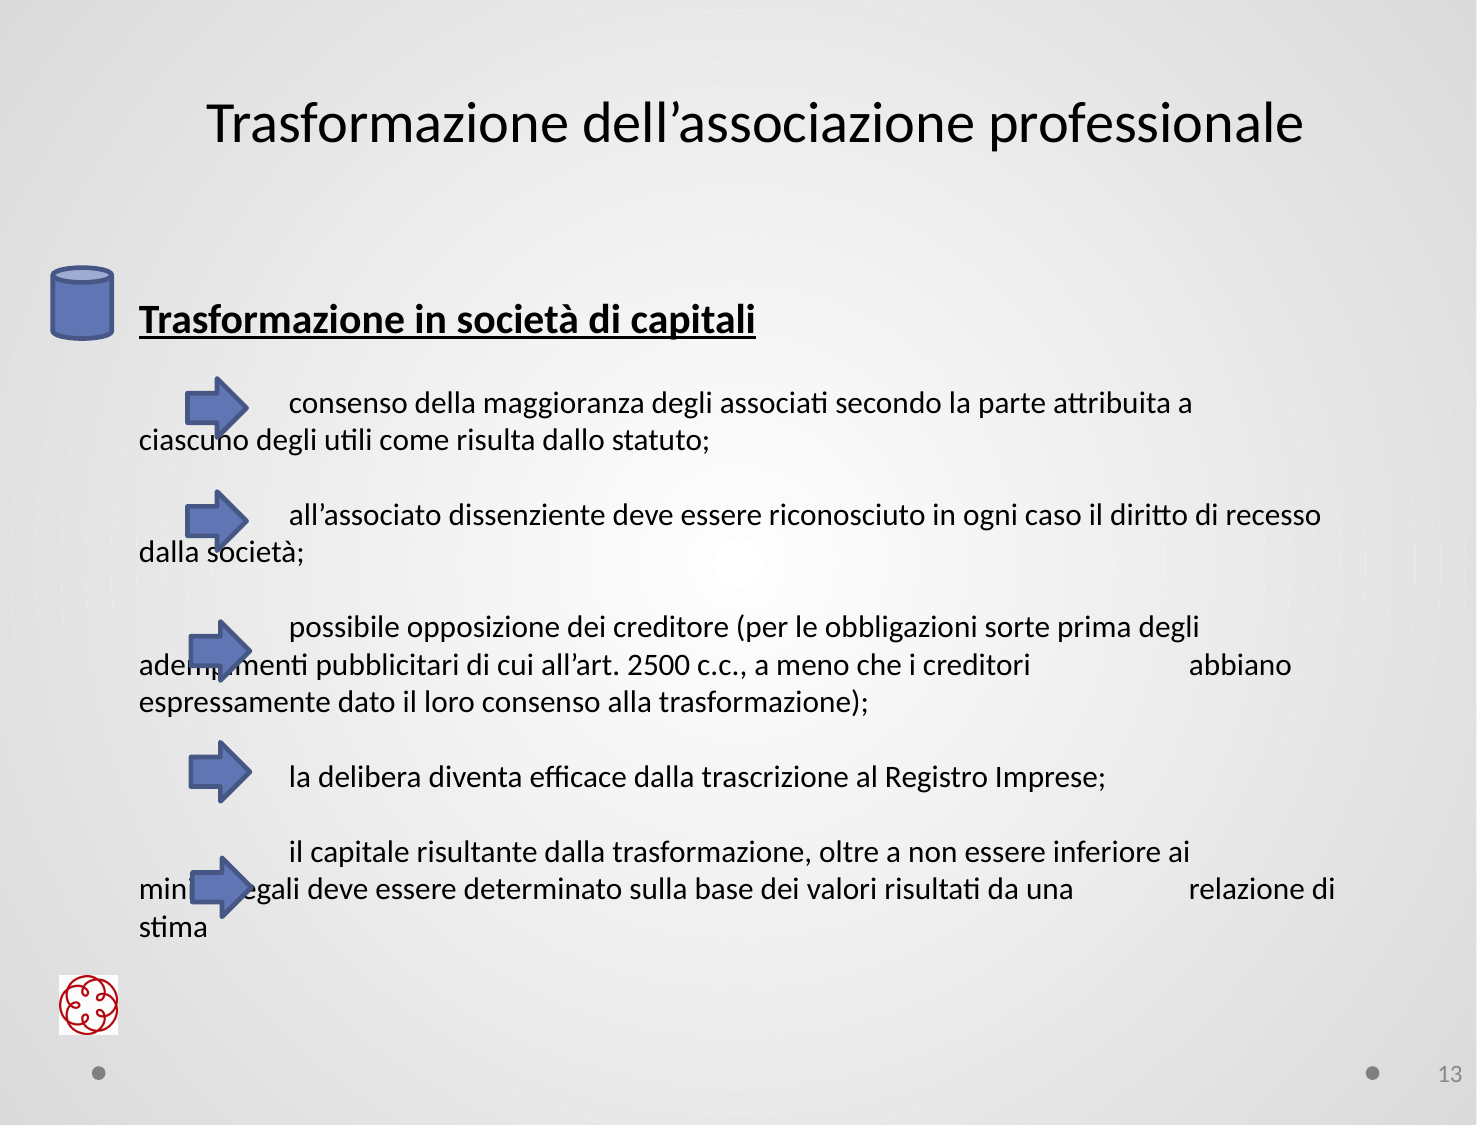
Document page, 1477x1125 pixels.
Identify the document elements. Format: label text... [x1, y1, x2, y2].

text_box [188, 619, 253, 683]
text_box [185, 489, 249, 553]
picture [59, 975, 118, 1036]
text_box [185, 376, 249, 440]
text_box [50, 265, 115, 341]
slide_number 13 [1379, 1042, 1471, 1103]
text_box [188, 740, 253, 804]
text_box [190, 855, 254, 919]
text_box Trasformazione dell’associazione professionale [110, 54, 1401, 197]
title Trasformazione in società di capitali consenso della maggioranza degli associati secondo la parte attribuita a ciascuno degli utili come risulta dallo statuto; all’associato dissenziente deve essere riconosciuto in ogni caso il diritto di recesso dalla società; possibile opposizione dei creditore (per le obbligazioni sorte prima degli adempimenti pubblicitari di cui all’art. 2500 c.c., a meno che i creditori abbiano espressamente dato il loro consenso alla trasformazione); la delibera diventa efficace dalla trascrizione al Registro Imprese; il capitale risultante dalla trasformazione, oltre a non essere inferiore ai minimi legali deve essere determinato sulla base dei valori risultati da una relazione di stima [124, 267, 1366, 1024]
